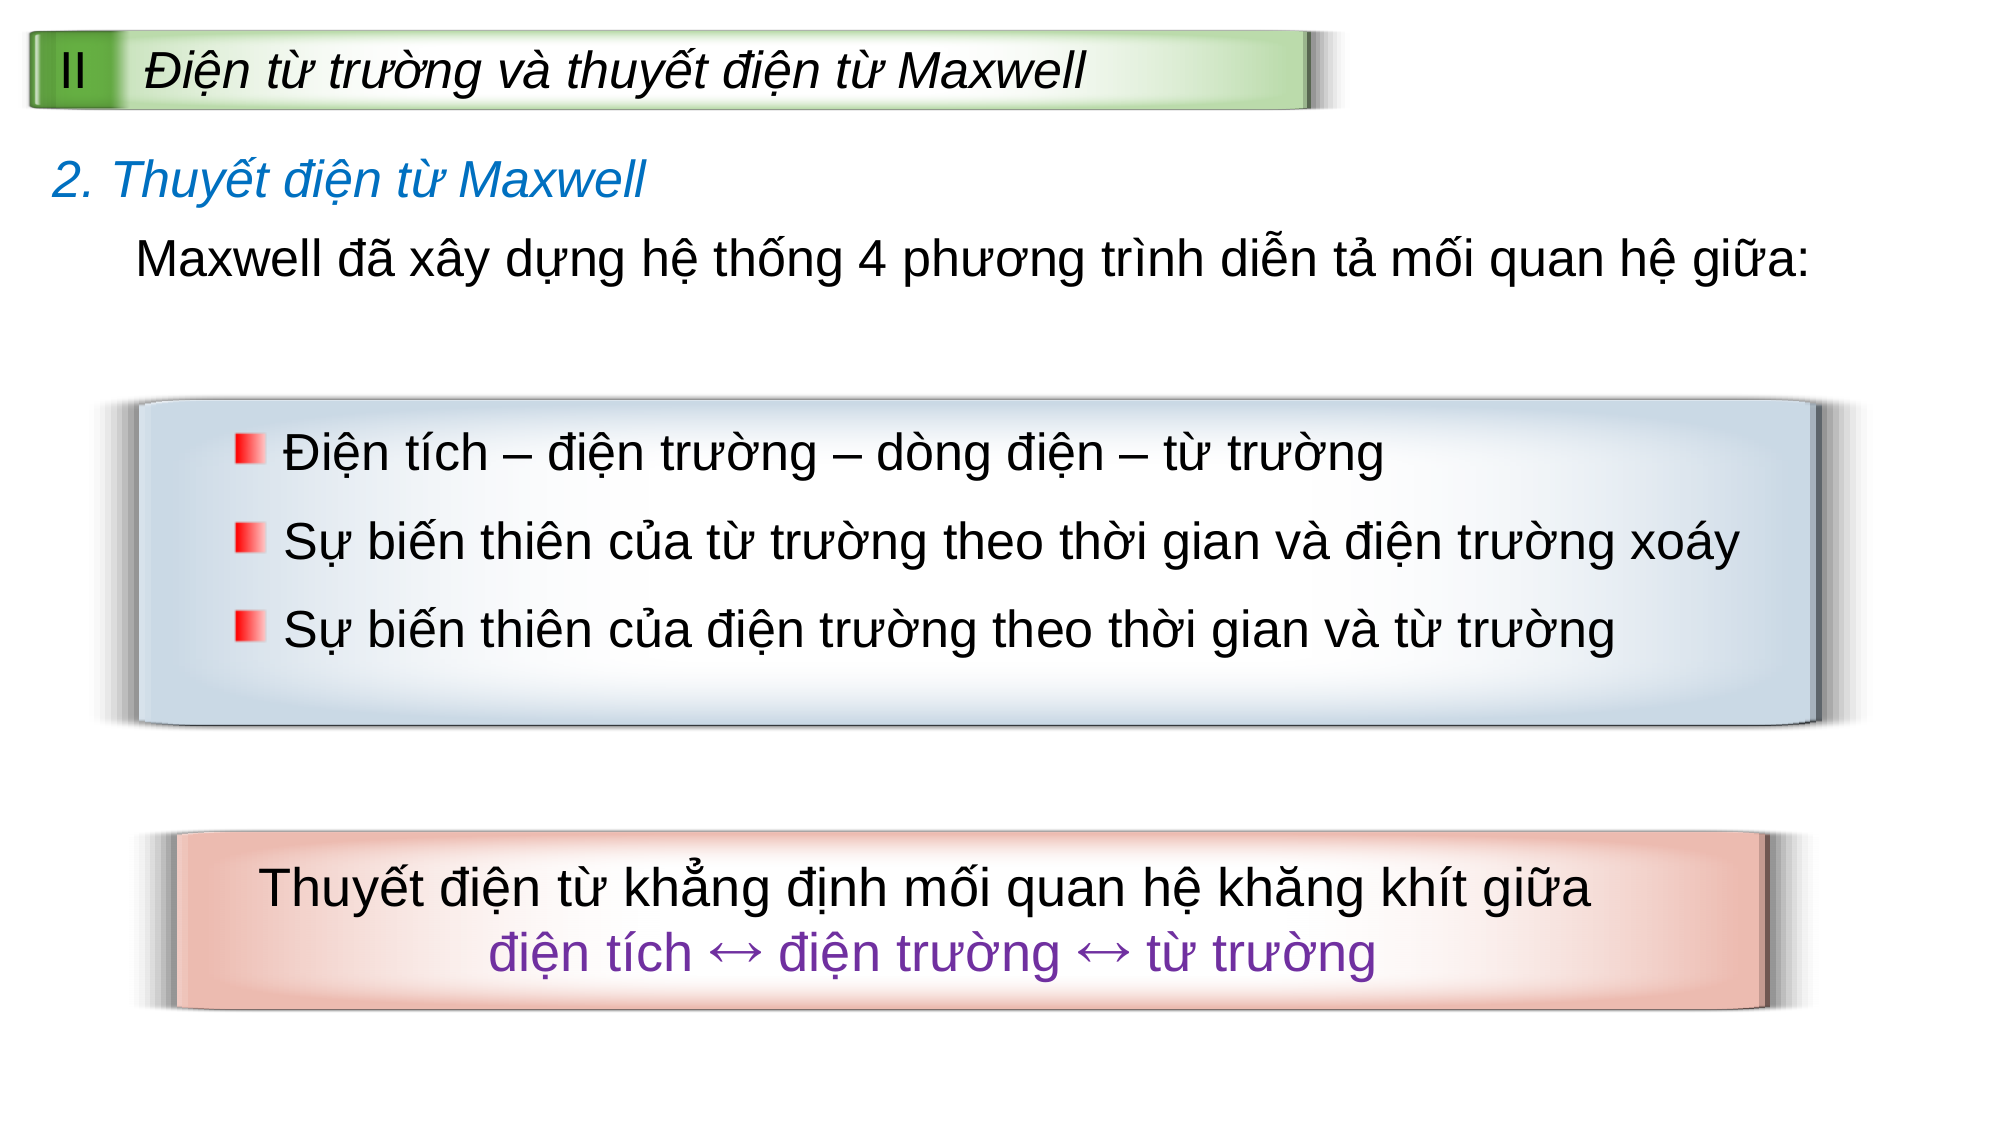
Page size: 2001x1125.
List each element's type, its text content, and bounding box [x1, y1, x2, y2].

picture [129, 828, 1819, 1013]
text_box Maxwell đã xây dựng hệ thống 4 phương trình diễn tả mối quan hệ giữa: [120, 216, 1871, 294]
text_box 2. Thuyết điện từ Maxwell [37, 138, 950, 216]
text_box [0, 27, 1625, 111]
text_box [89, 393, 1873, 732]
